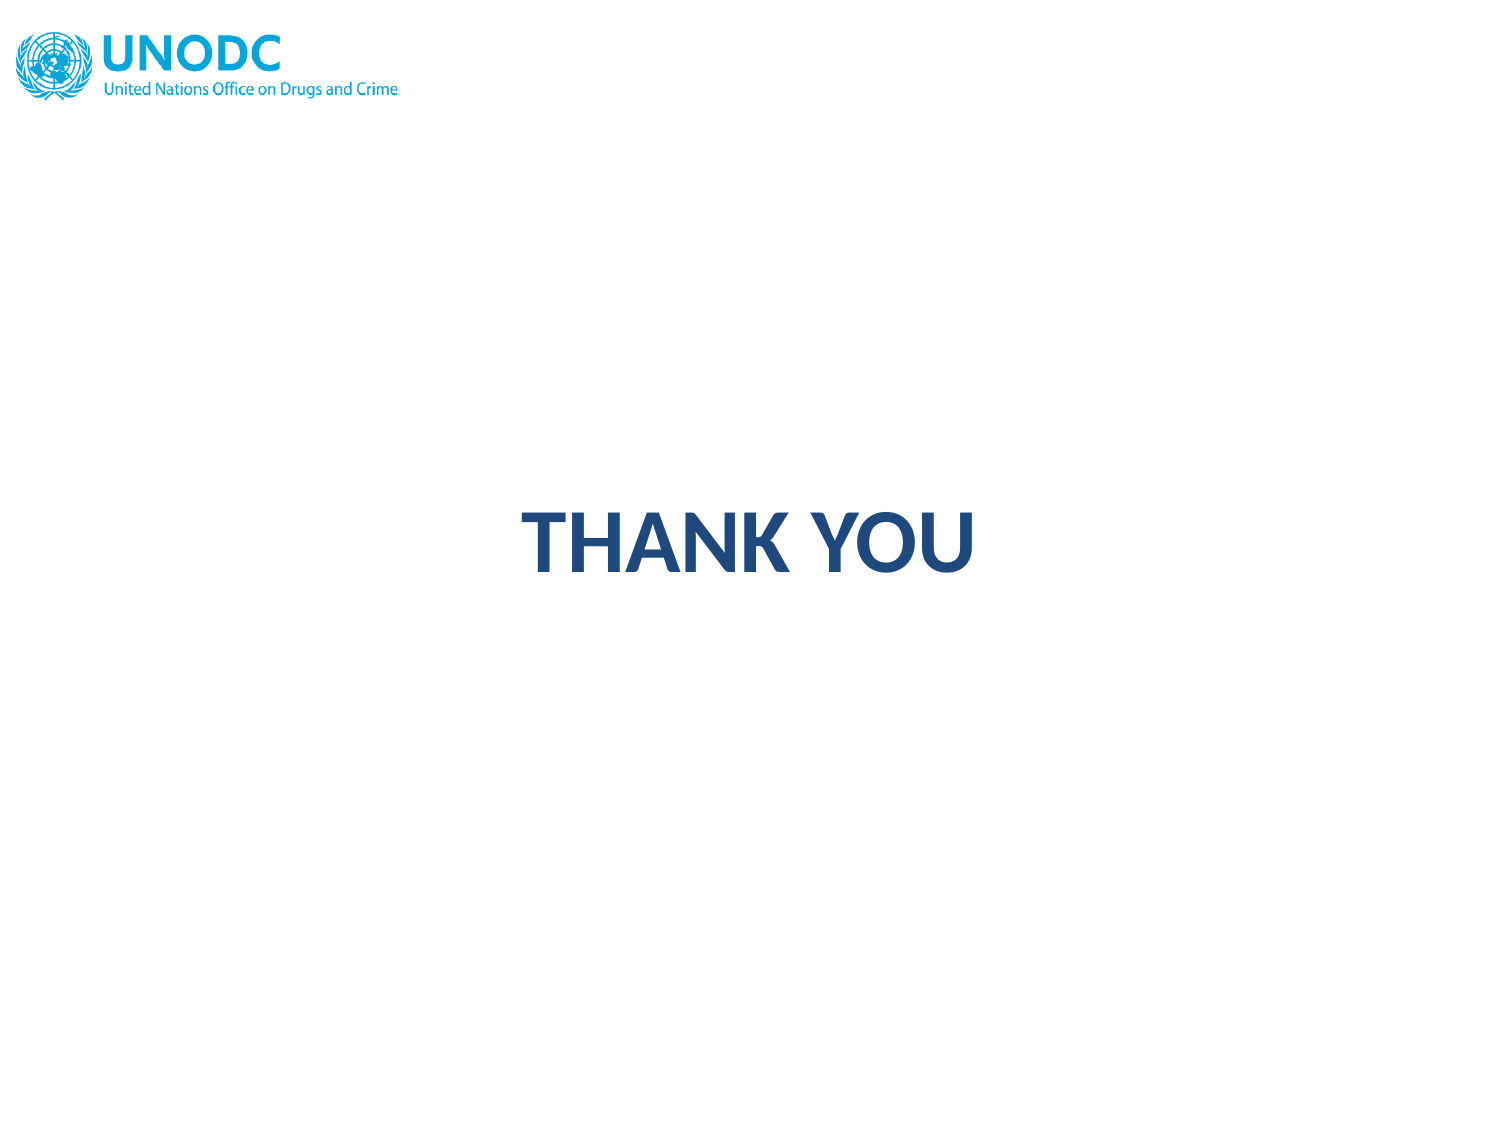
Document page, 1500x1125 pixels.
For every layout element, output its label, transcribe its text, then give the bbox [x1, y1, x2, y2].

picture [12, 28, 401, 104]
title THANK YOU [75, 471, 1425, 600]
